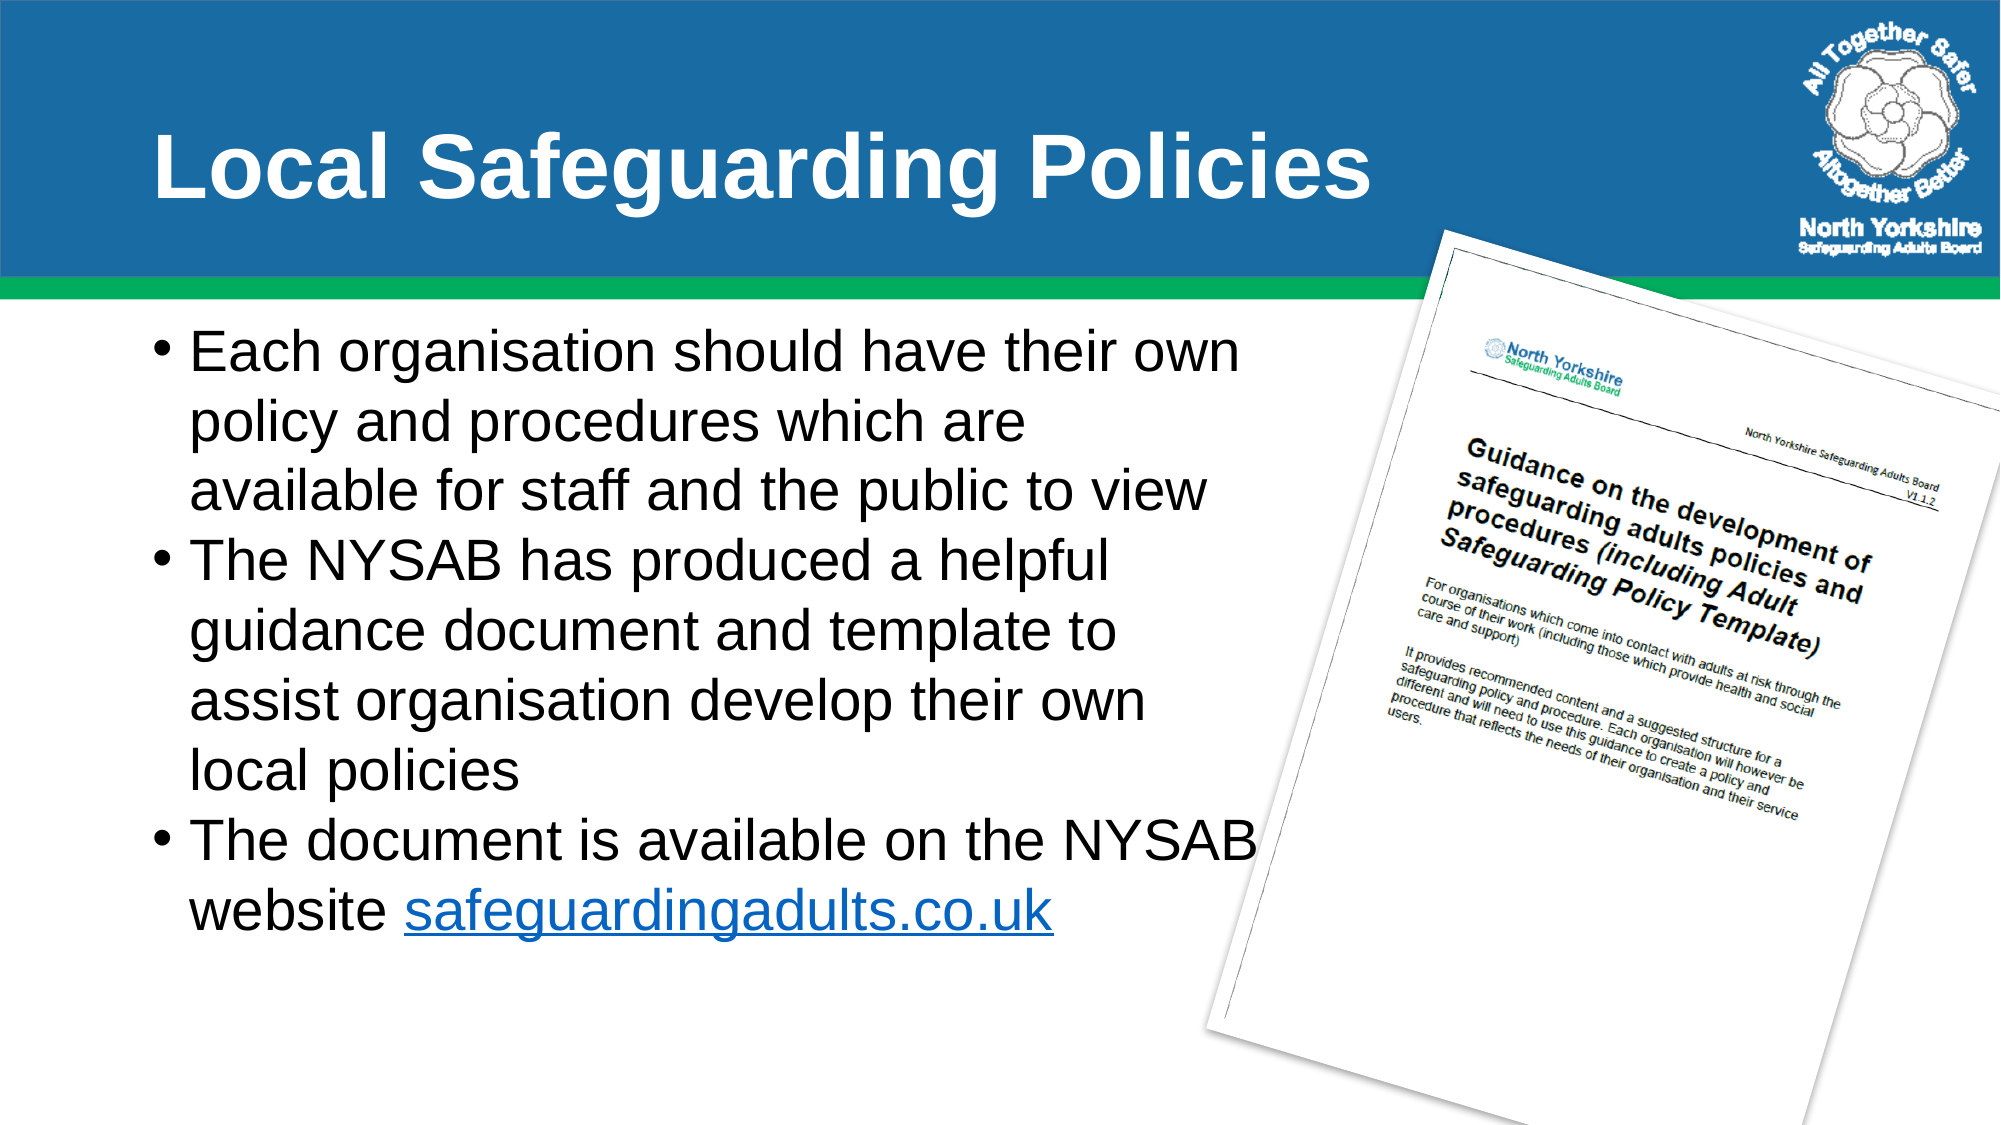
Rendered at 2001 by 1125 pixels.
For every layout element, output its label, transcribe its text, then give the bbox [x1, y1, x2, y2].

picture [1226, 248, 1999, 1125]
title Local Safeguarding Policies [137, 59, 1786, 278]
picture [1785, 16, 1996, 270]
list Each organisation should have their own policy and procedures which are available for staff and the public to view The NYSAB has produced a helpful guidance document and template to assist organisation develop their own local policies The document is available on the NYSAB website safeguardingadults.co.uk [137, 305, 1290, 1020]
